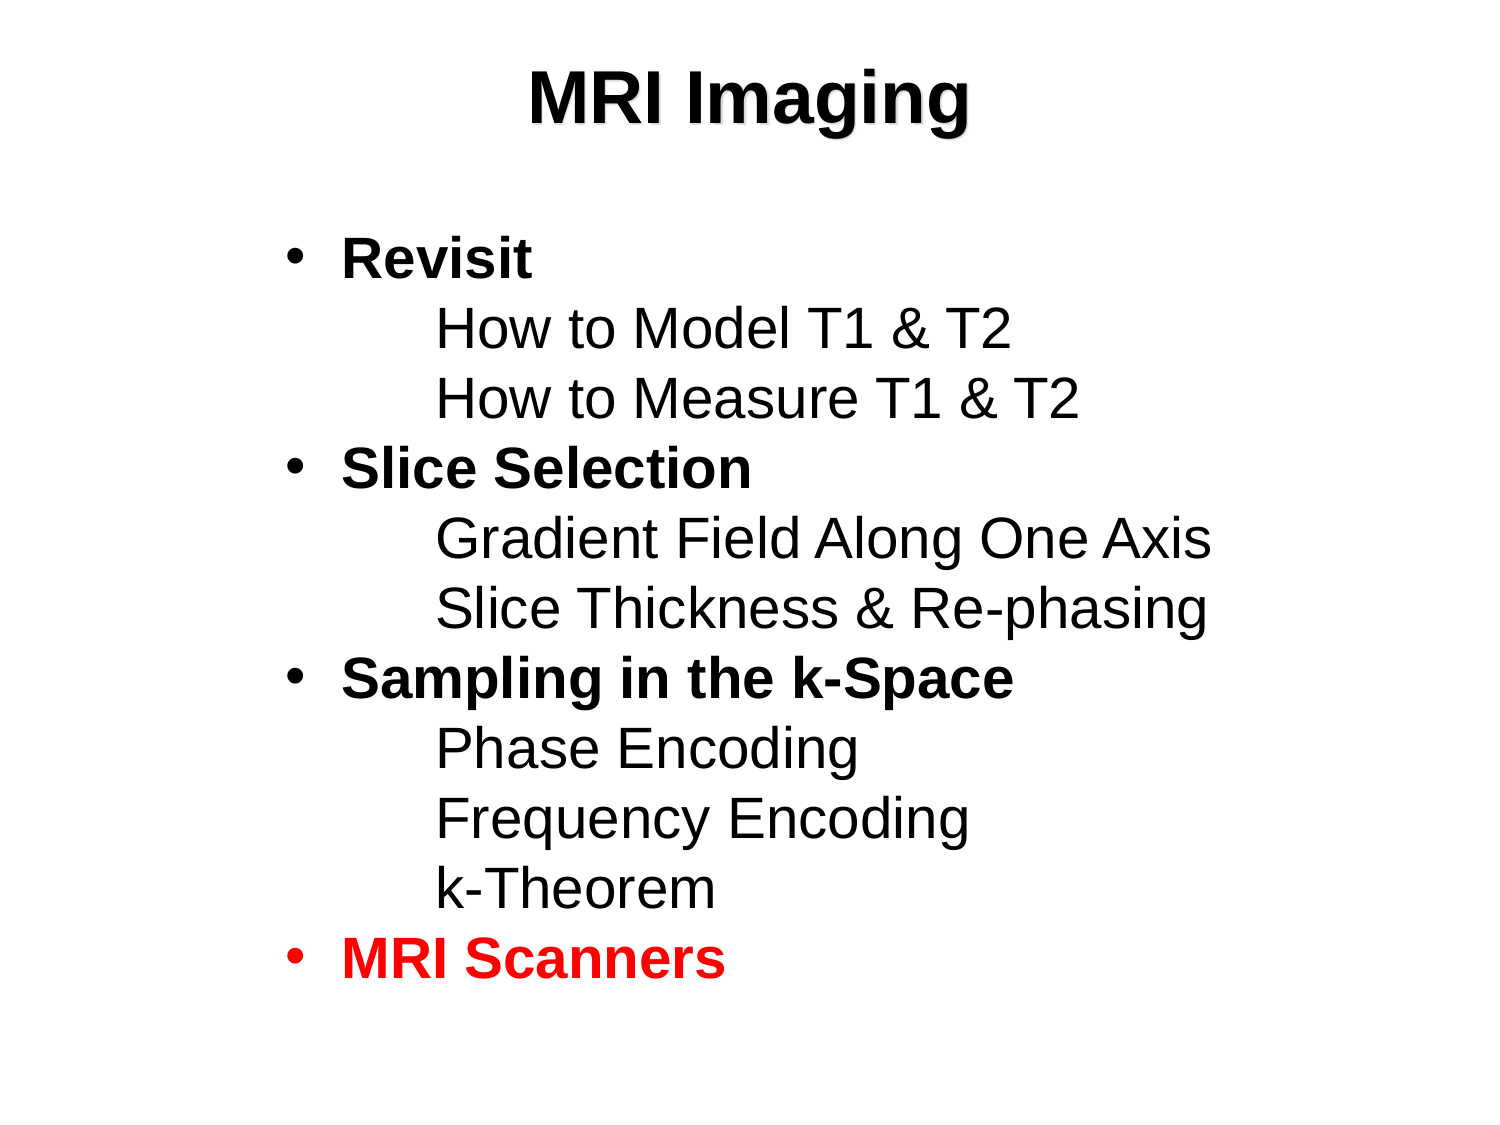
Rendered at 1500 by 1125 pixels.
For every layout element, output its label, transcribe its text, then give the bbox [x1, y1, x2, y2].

title MRI Imaging [24, 24, 1476, 163]
text_box Revisit How to Model T1 & T2 How to Measure T1 & T2 Slice Selection Gradient Field Along One Axis Slice Thickness & Re-phasing Sampling in the k-Space Phase Encoding Frequency Encoding k-Theorem MRI Scanners [270, 213, 1230, 998]
